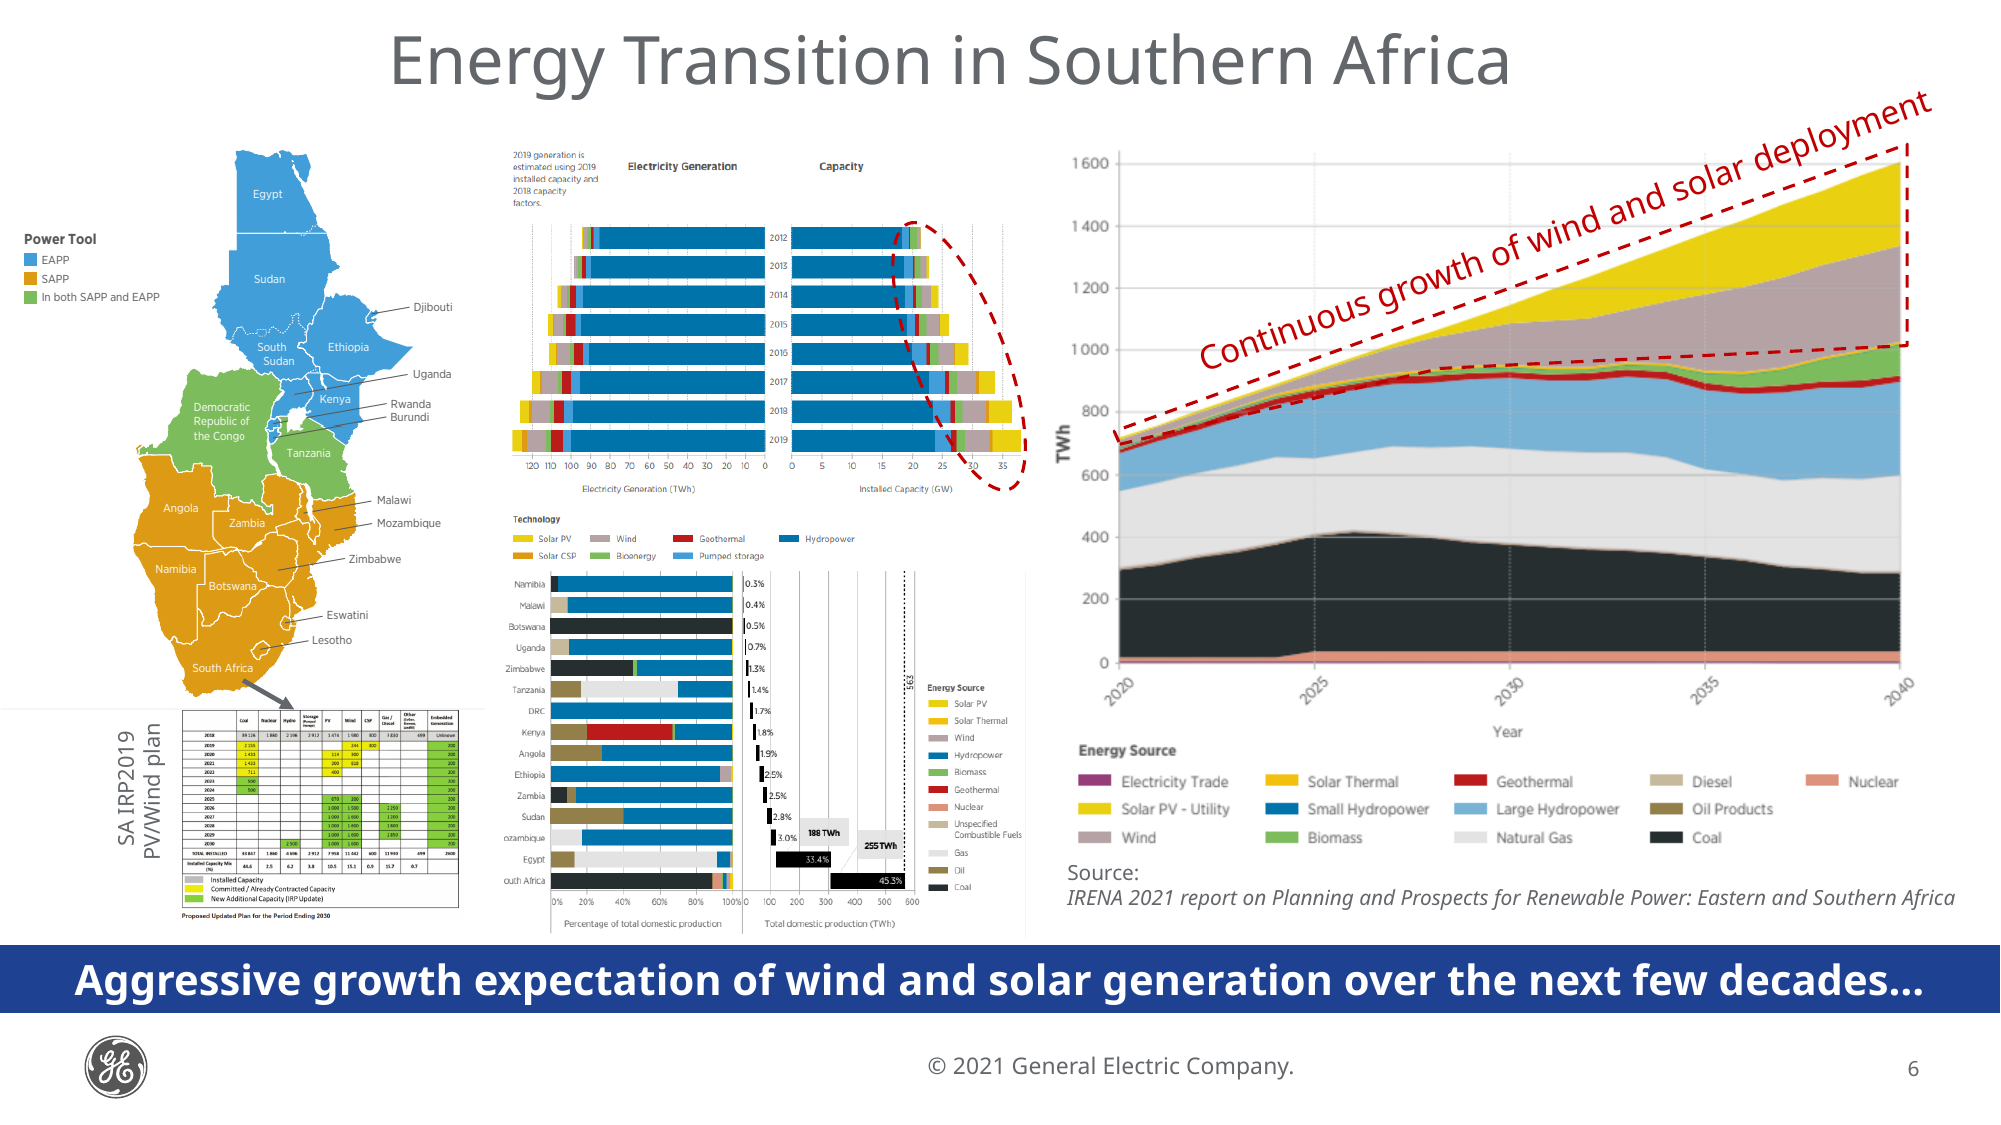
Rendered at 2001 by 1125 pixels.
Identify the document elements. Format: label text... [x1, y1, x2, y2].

picture [1, 144, 486, 922]
text_box SA IRP2019 PV/Wind plan [111, 710, 165, 868]
text_box Aggressive growth expectation of wind and solar generation over the next few decades… [0, 946, 2000, 1012]
text_box Source: IRENA 2021 report on Planning and Prospects for Renewable Power: Eastern and Southern Africa [1052, 852, 1983, 918]
text_box Continuous growth of wind and solar deployment [1769, 77, 1935, 133]
picture [1046, 133, 1929, 859]
picture [503, 133, 1029, 940]
text_box © 2021 General Electric Company. [641, 1052, 1588, 1093]
text_box Energy Transition in Southern Africa [5, 26, 1898, 191]
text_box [242, 680, 295, 710]
slide_number 6 [1865, 1055, 1920, 1086]
